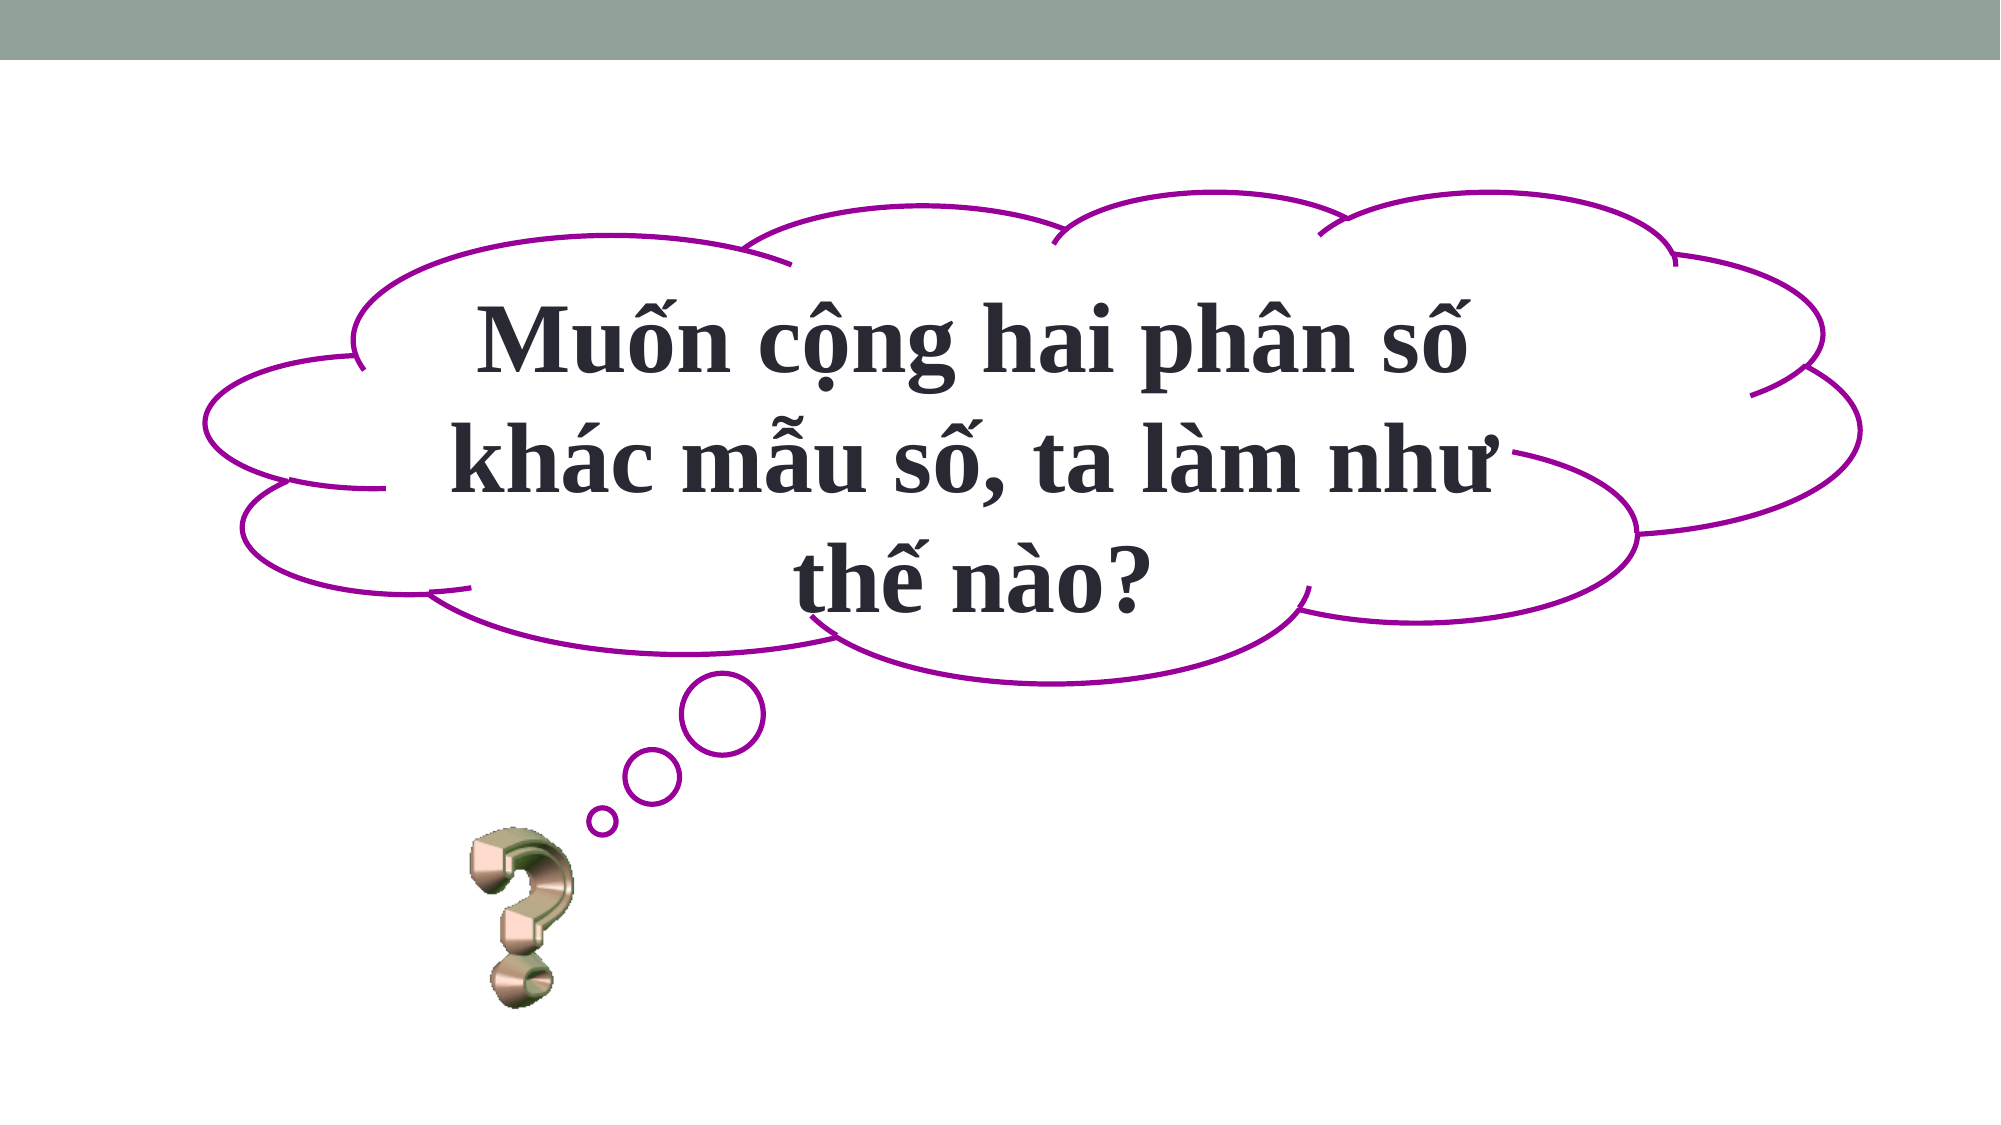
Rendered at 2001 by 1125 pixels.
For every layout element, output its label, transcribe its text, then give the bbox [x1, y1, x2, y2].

text_box Muốn cộng hai phân số khác mẫu số, ta làm như thế nào? [681, 673, 764, 756]
text_box Muốn cộng hai phân số khác mẫu số, ta làm như thế nào? [624, 749, 680, 805]
text_box Muốn cộng hai phân số khác mẫu số, ta làm như thế nào? [204, 192, 1861, 685]
picture [407, 801, 640, 1034]
